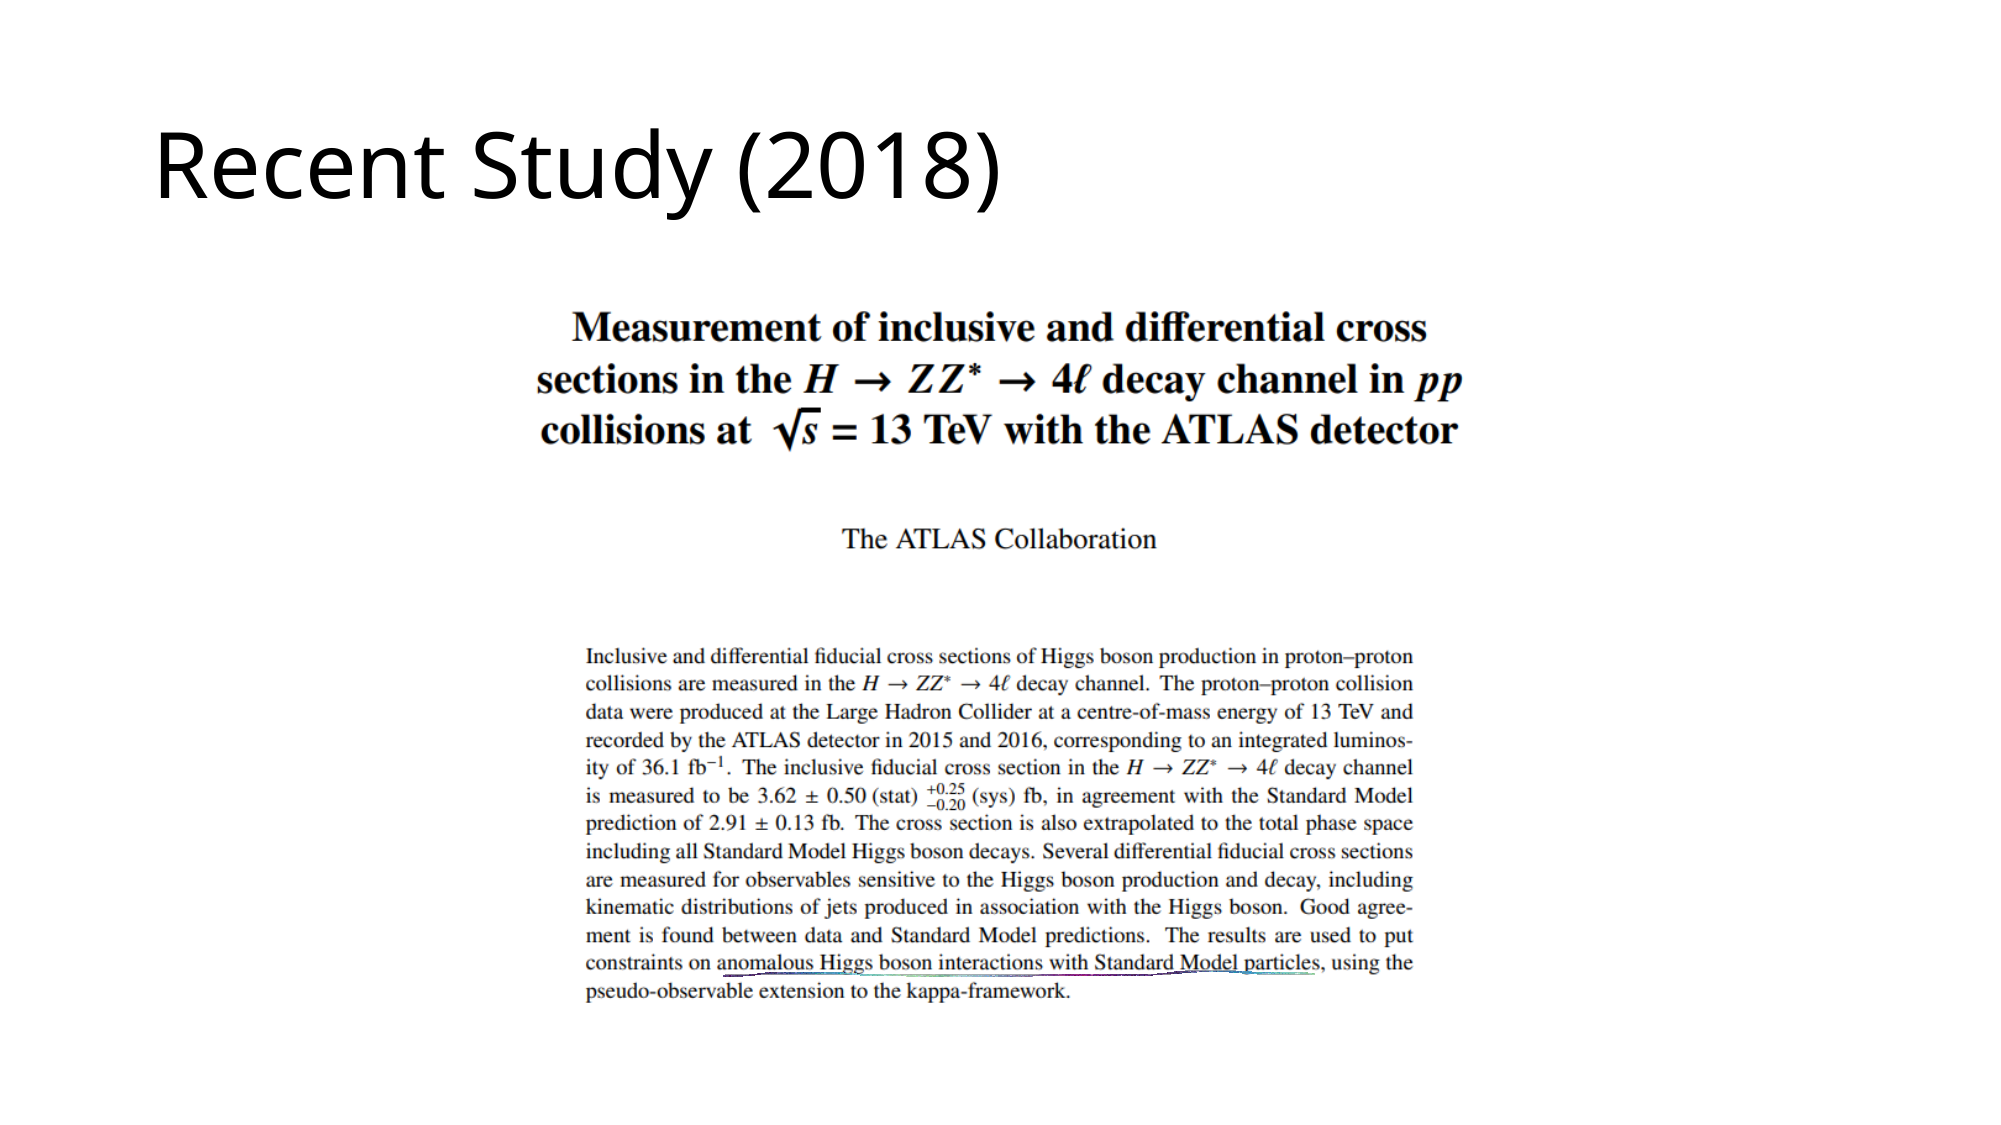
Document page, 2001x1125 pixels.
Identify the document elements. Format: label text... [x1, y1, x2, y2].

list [527, 299, 1473, 1014]
title Recent Study (2018) [137, 59, 1863, 278]
